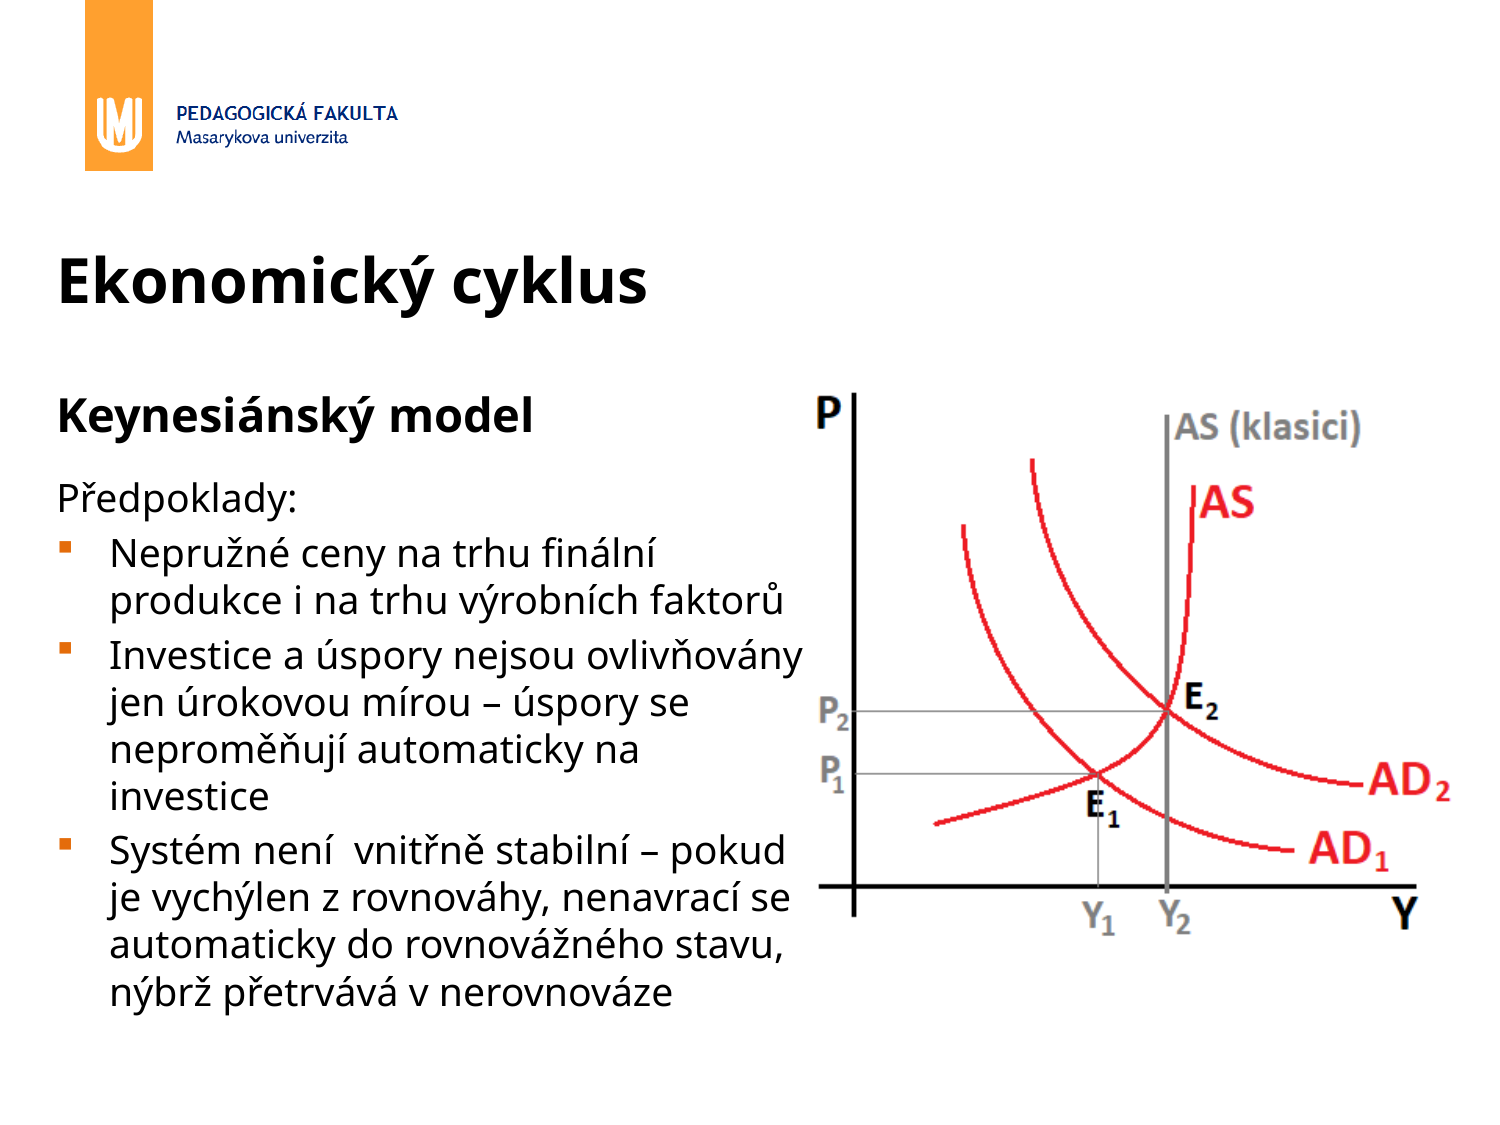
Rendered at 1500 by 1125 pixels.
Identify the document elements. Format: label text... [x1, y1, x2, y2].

picture [805, 379, 1459, 947]
text_box Ekonomický cyklus [41, 219, 1459, 337]
list Keynesiánský model Předpoklady: Nepružné ceny na trhu finální produkce i na trhu výrobních faktorů Investice a úspory nejsou ovlivňovány jen úrokovou mírou – úspory se neproměňují automaticky na investice Systém není vnitřně stabilní – pokud je vychýlen z rovnováhy, nenavrací se automaticky do rovnovážného stavu, nýbrž přetrvává v nerovnováze [41, 349, 821, 1083]
picture [0, 0, 457, 178]
